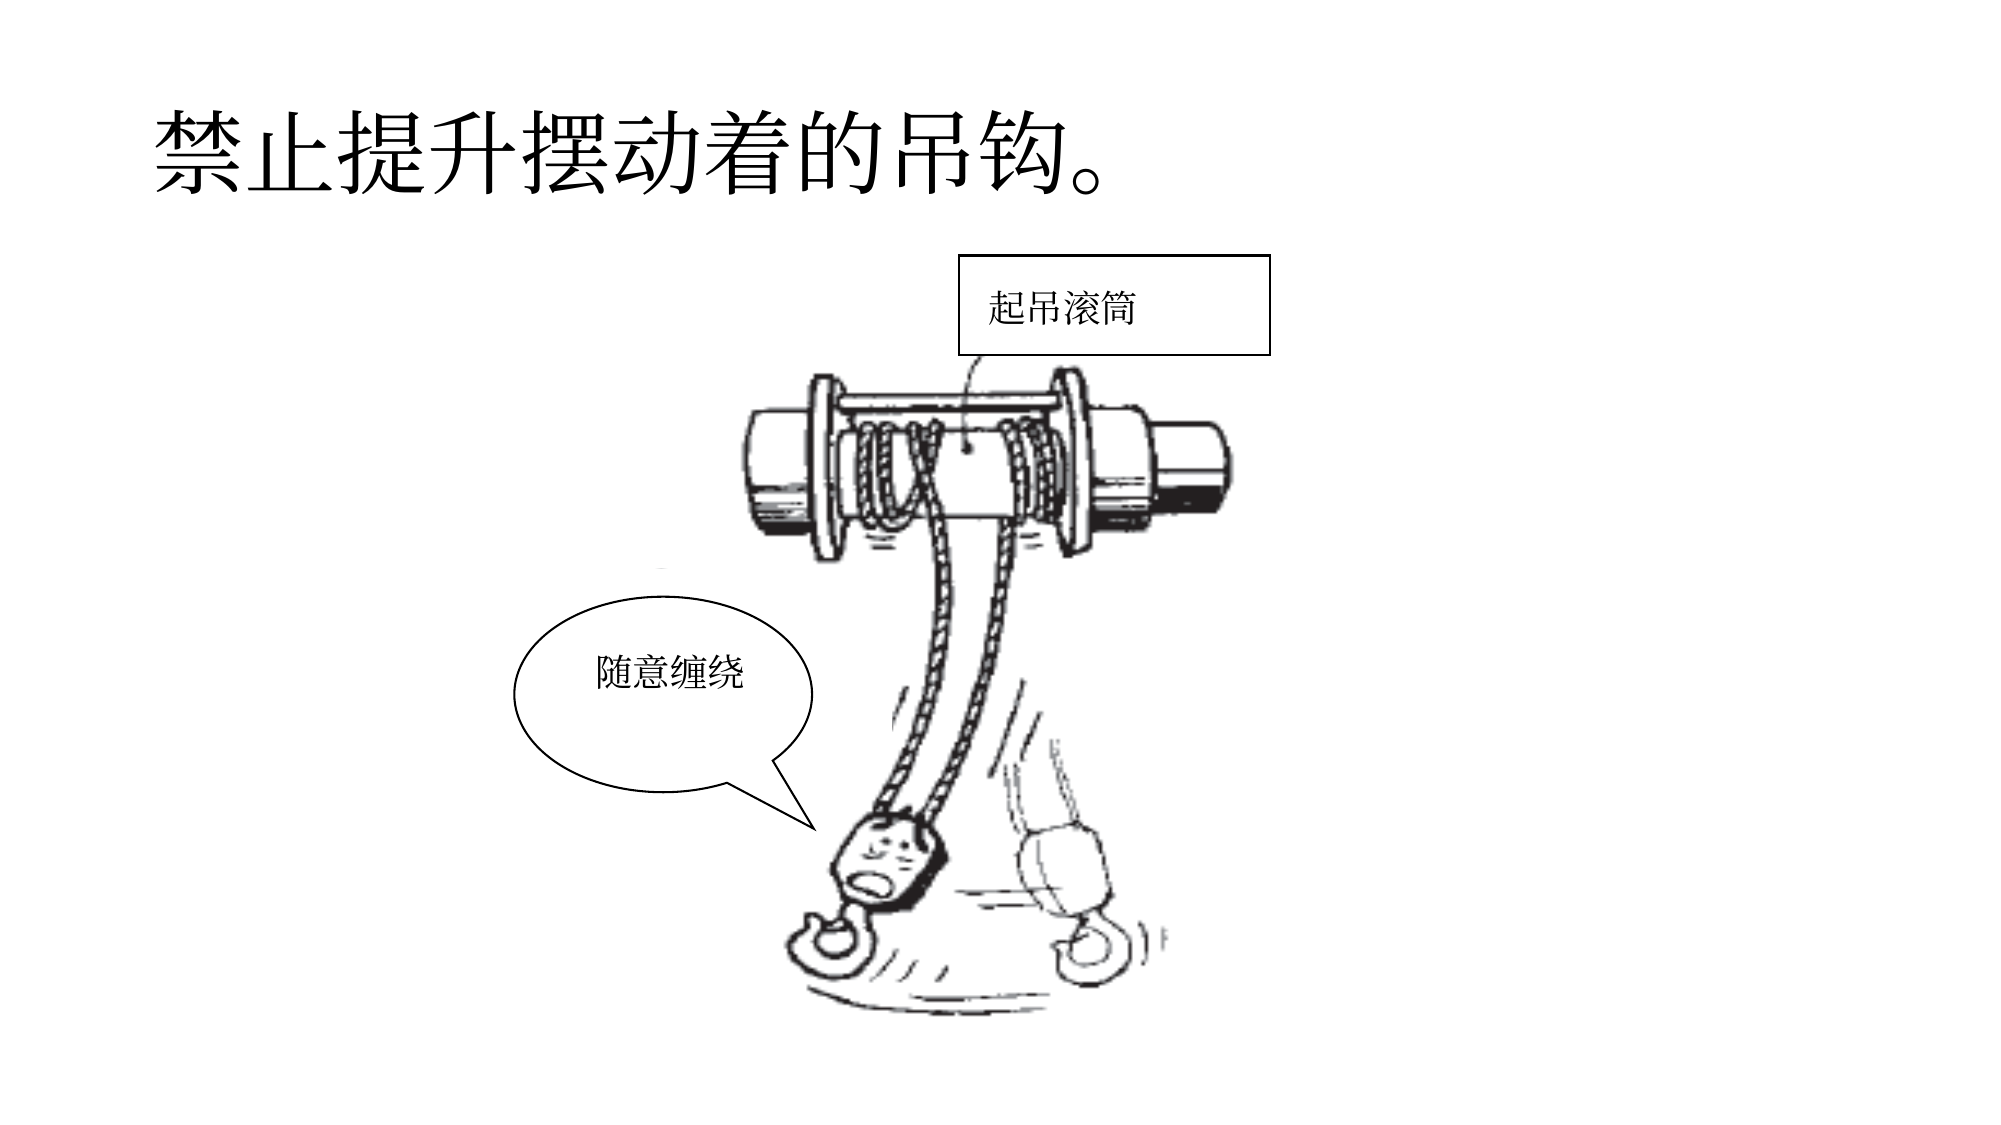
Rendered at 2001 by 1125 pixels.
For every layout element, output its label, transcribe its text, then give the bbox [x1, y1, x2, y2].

title 禁止提升摆动着的吊钩。 [137, 59, 1863, 256]
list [398, 210, 1391, 1033]
